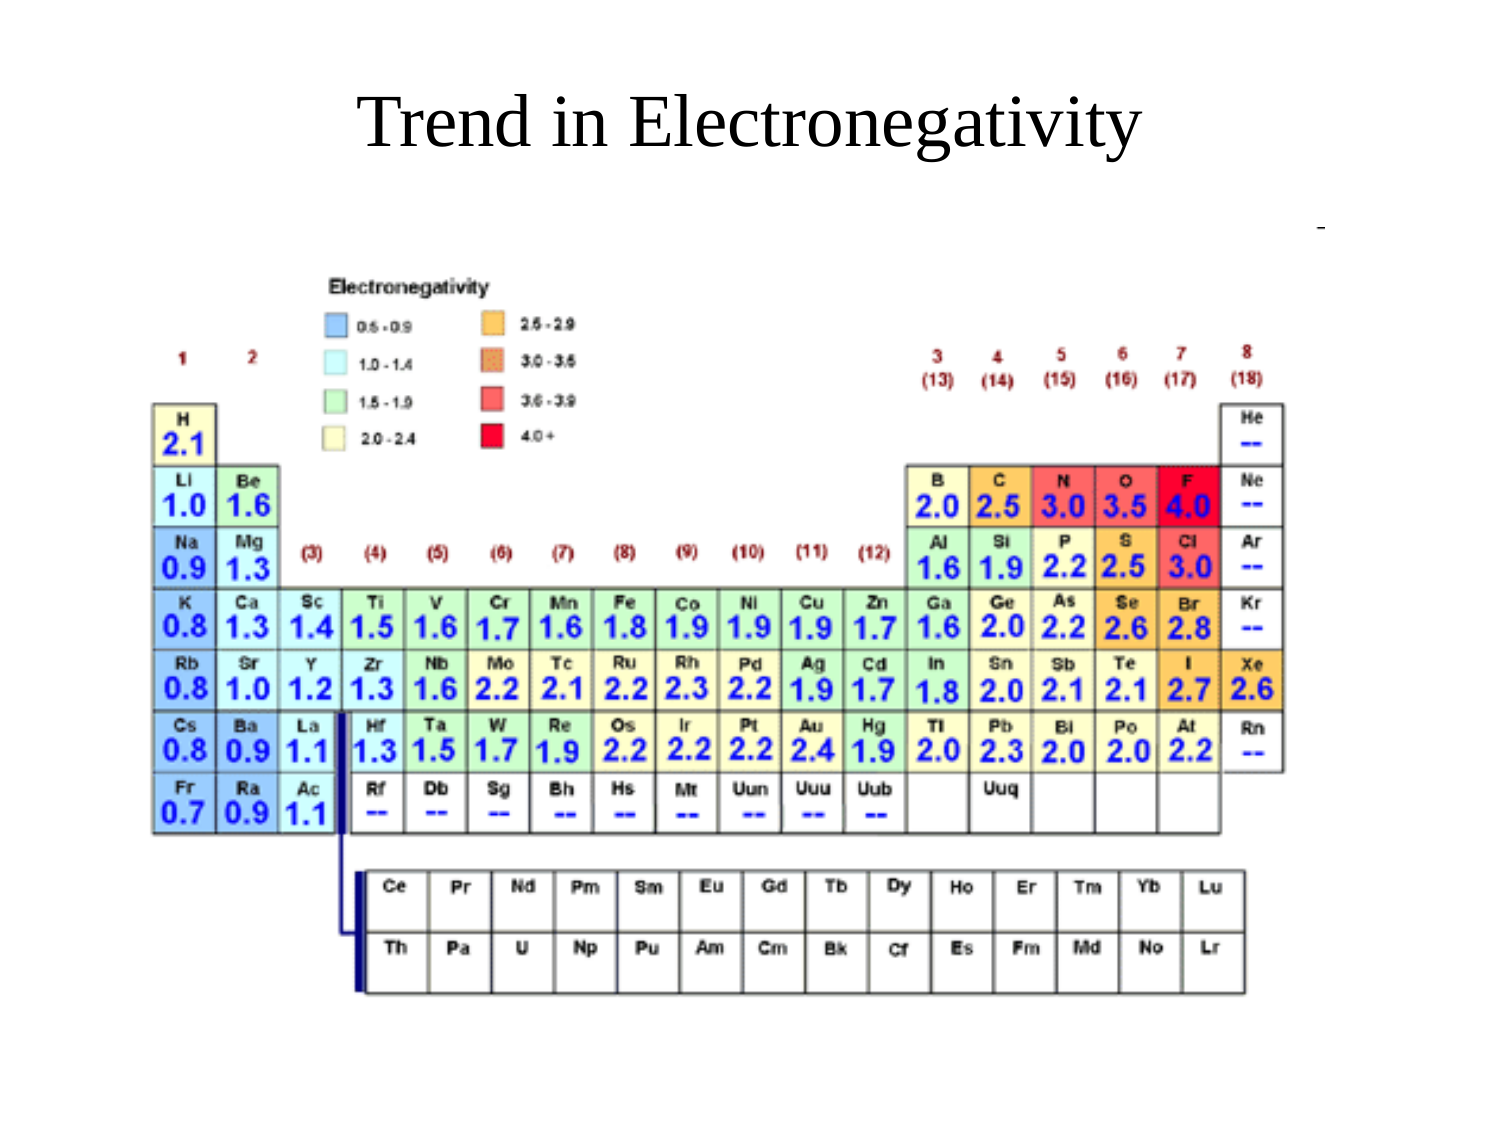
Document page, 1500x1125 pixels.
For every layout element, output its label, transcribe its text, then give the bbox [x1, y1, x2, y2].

title Trend in Electronegativity [75, 45, 1425, 188]
picture [137, 226, 1326, 1046]
